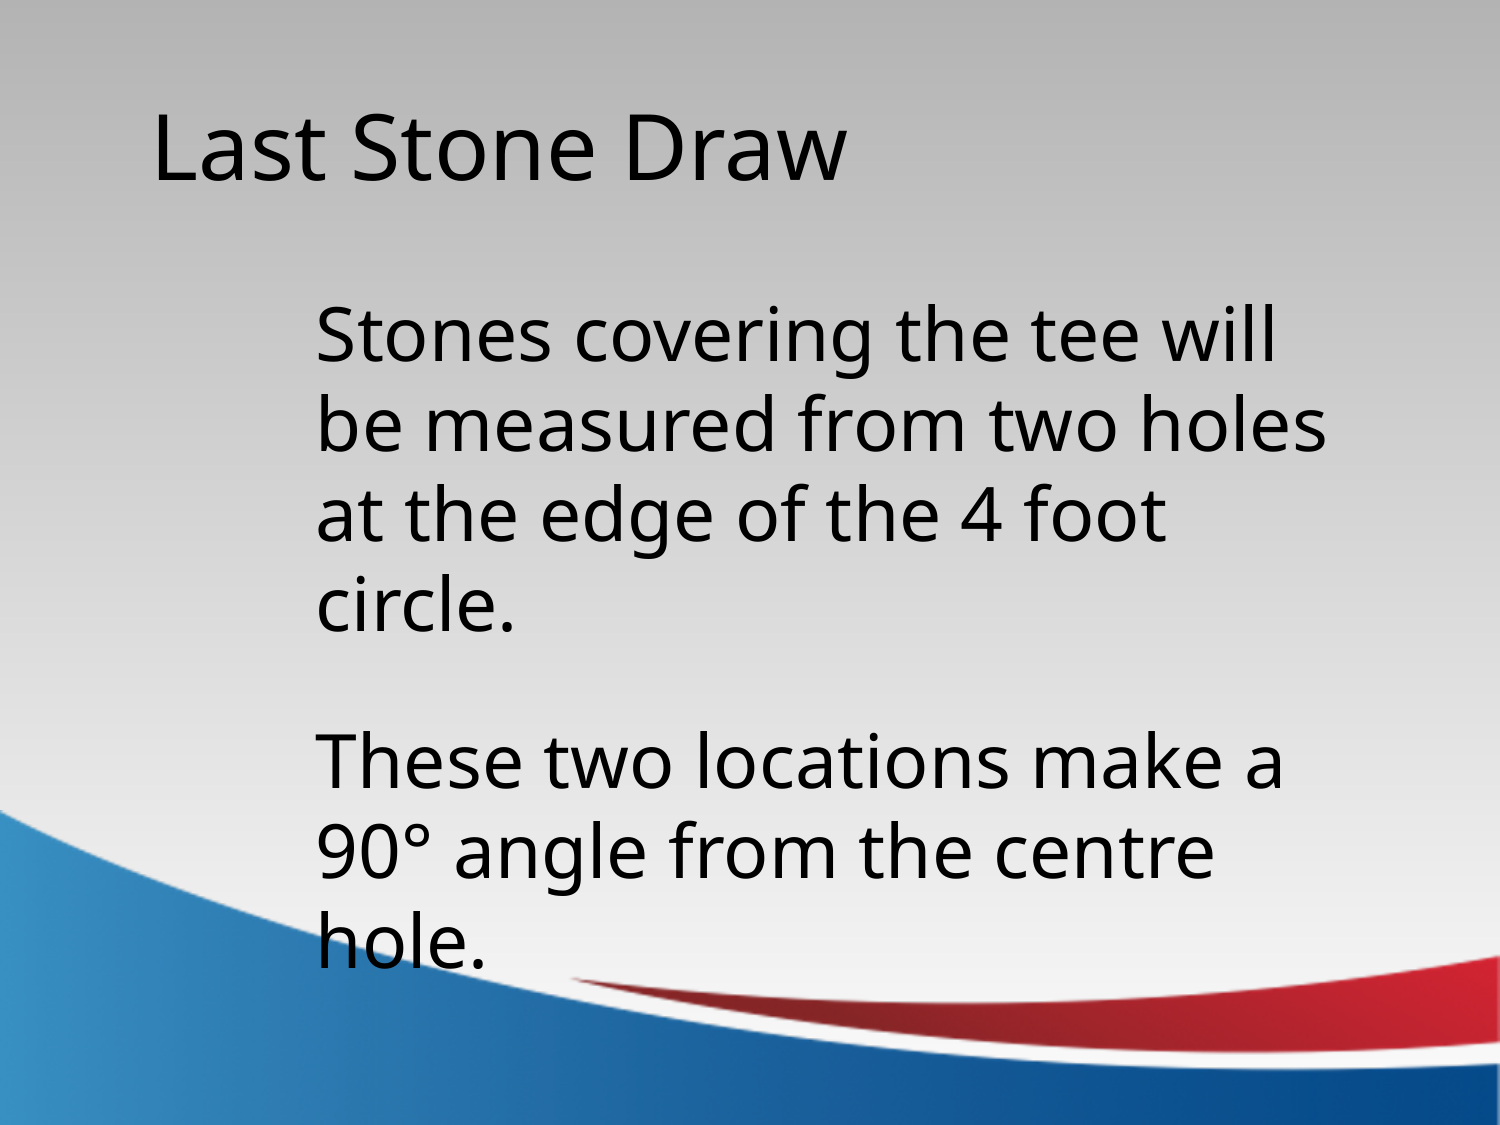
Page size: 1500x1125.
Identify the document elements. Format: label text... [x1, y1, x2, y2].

list Stones covering the tee will be measured from two holes at the edge of the 4 foot circle. These two locations make a 90° angle from the centre hole. [301, 278, 1353, 847]
picture [0, 810, 1500, 1125]
list Last Stone Draw [135, 81, 1353, 232]
